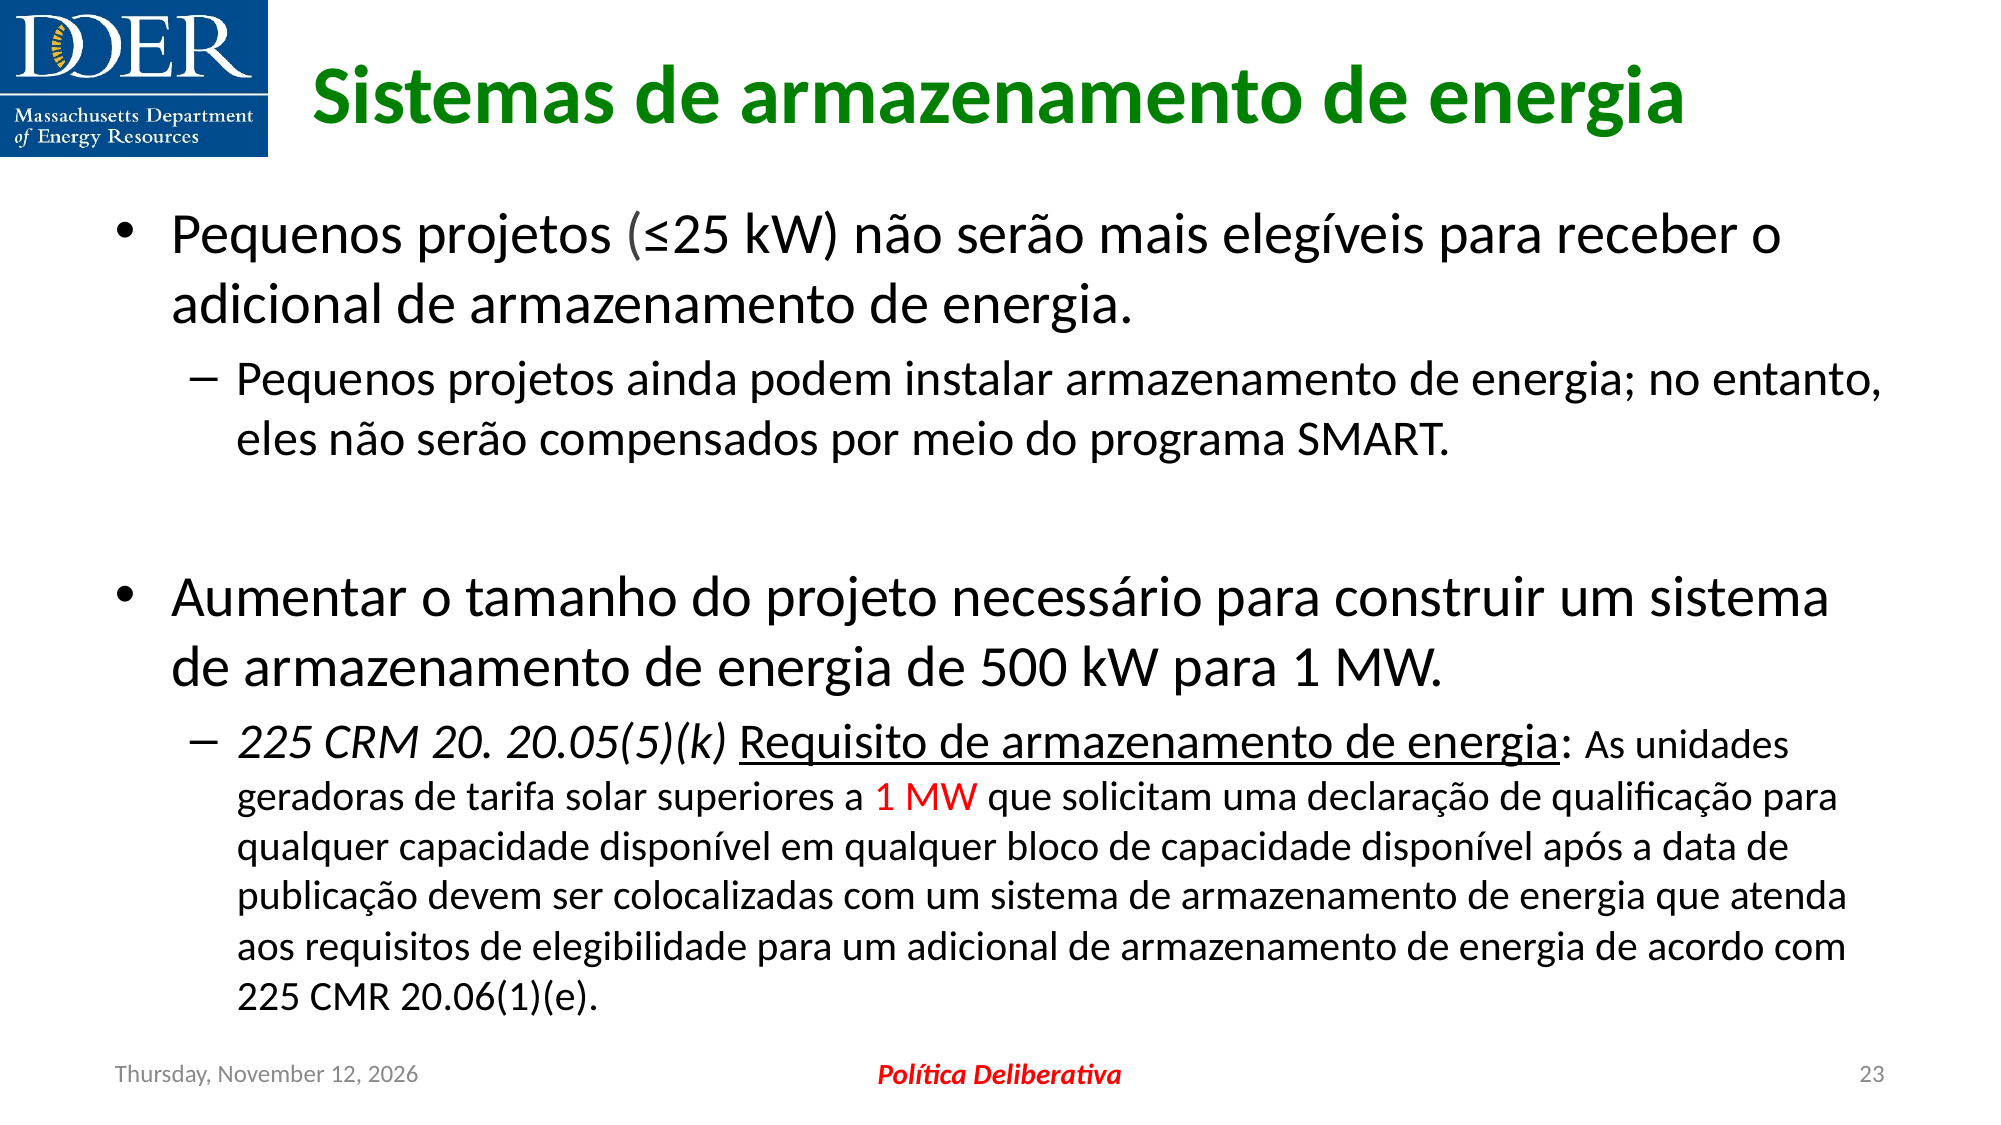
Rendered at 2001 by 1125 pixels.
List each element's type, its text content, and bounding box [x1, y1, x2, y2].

title Sistemas de armazenamento de energia [99, 24, 1900, 155]
slide_number 23 [1433, 1042, 1900, 1103]
list Pequenos projetos (≤25 kW) não serão mais elegíveis para receber o adicional de armazenamento de energia. Pequenos projetos ainda podem instalar armazenamento de energia; no entanto, eles não serão compensados por meio do programa SMART. Aumentar o tamanho do projeto necessário para construir um sistema de armazenamento de energia de 500 kW para 1 MW. 225 CRM 20. 20.05(5)(k) Requisito de armazenamento de energia: As unidades geradoras de tarifa solar superiores a 1 MW que solicitam uma declaração de qualificação para qualquer capacidade disponível em qualquer bloco de capacidade disponível após a data de publicação devem ser colocalizadas com um sistema de armazenamento de energia que atenda aos requisitos de elegibilidade para um adicional de armazenamento de energia de acordo com 225 CMR 20.06(1)(e). [99, 187, 1900, 1005]
picture [0, 0, 268, 157]
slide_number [99, 1042, 567, 1103]
footer Política Deliberativa [683, 1042, 1317, 1103]
